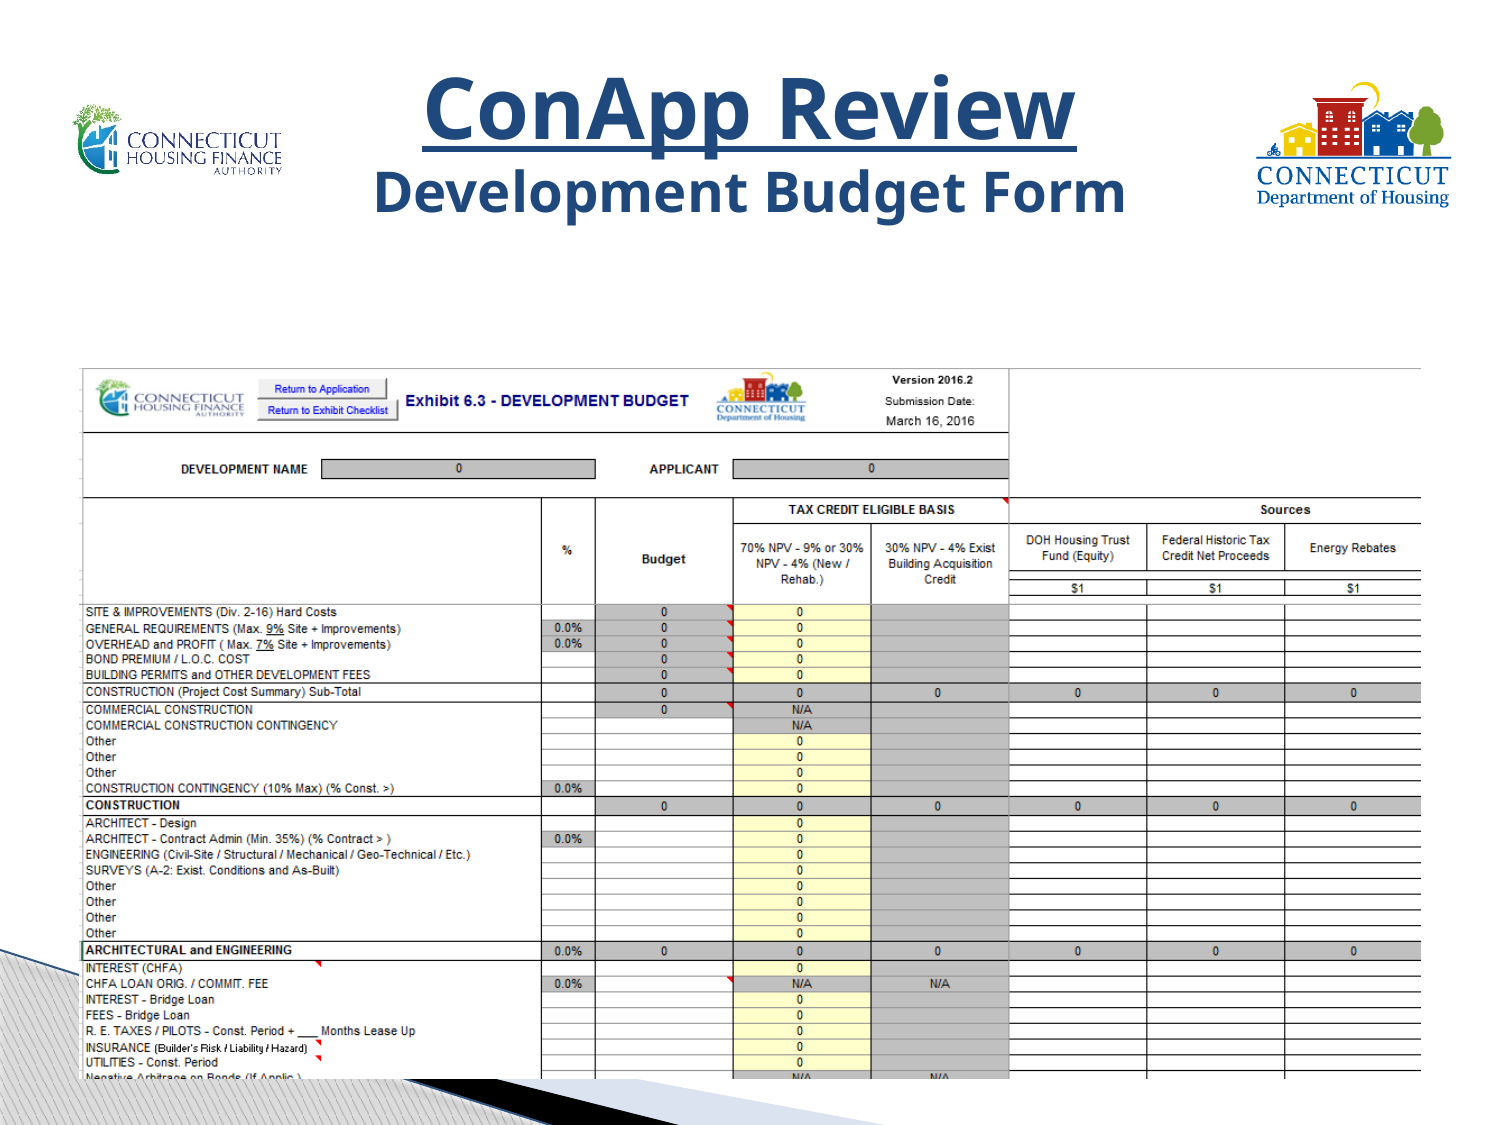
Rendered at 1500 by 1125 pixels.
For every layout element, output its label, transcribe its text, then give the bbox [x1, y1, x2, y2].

picture [1249, 74, 1458, 212]
title ConApp Review Development Budget Form [75, 45, 1425, 233]
picture [53, 87, 301, 194]
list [79, 368, 1421, 1079]
